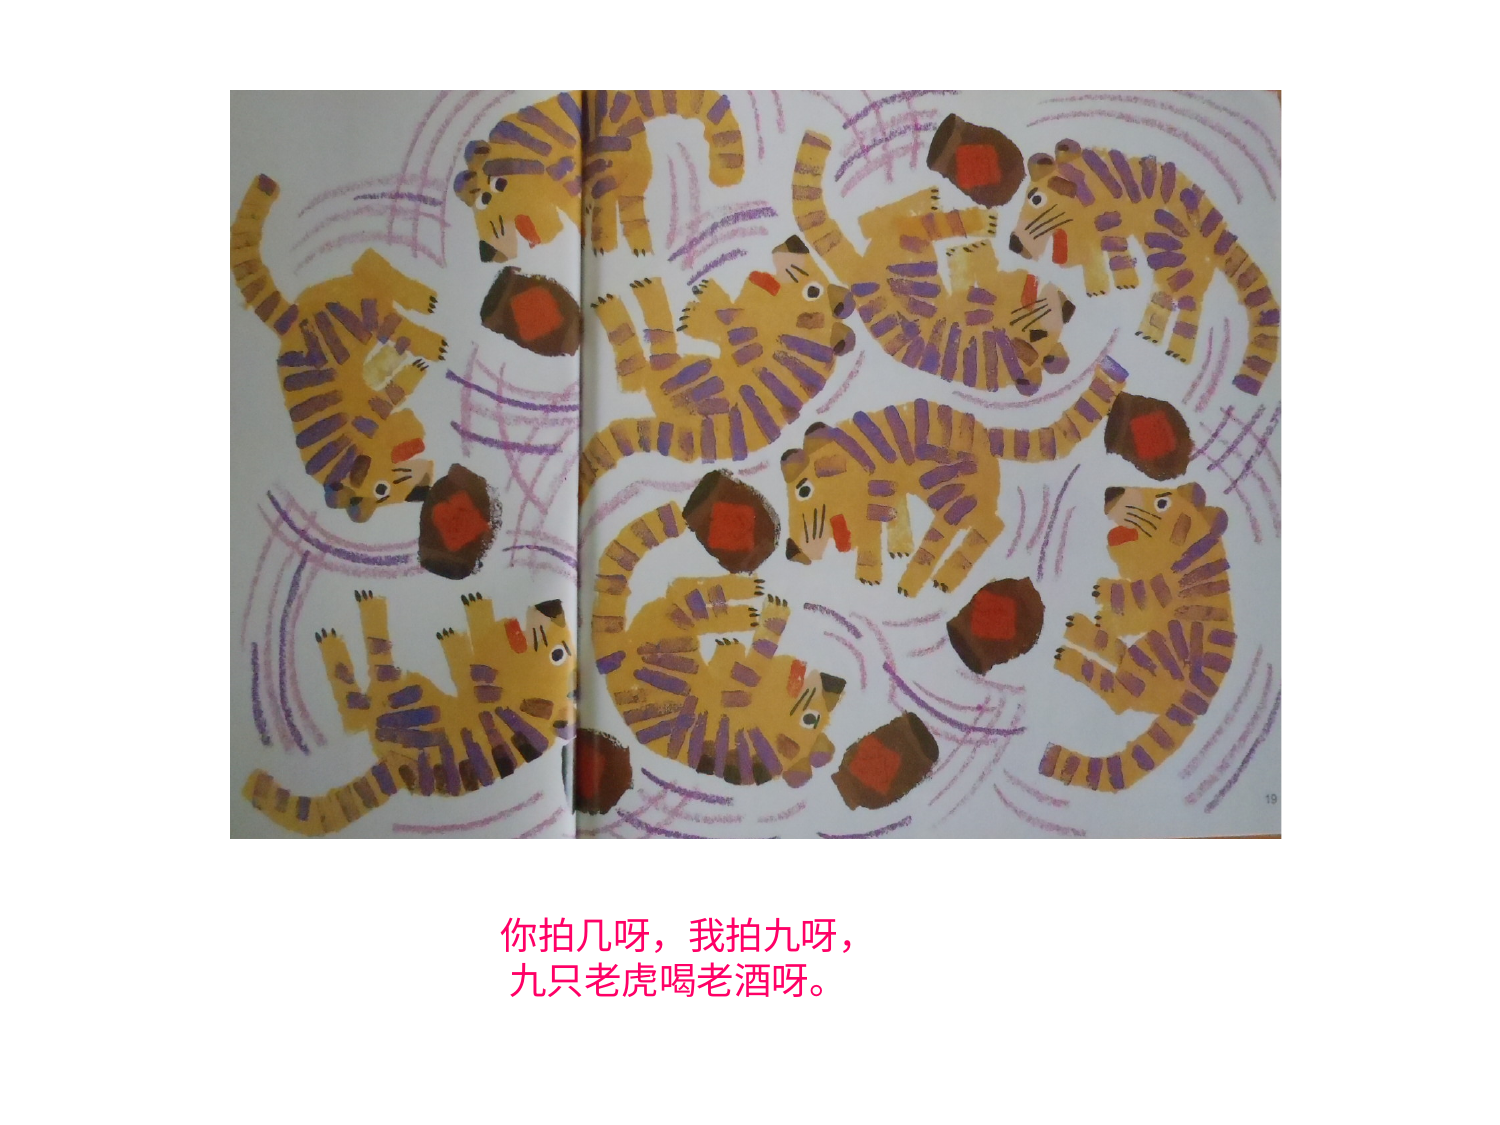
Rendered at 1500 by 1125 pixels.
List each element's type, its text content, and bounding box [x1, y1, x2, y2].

text_box 你拍几呀，我拍九呀， 九只老虎喝老酒呀。 [171, 904, 1341, 1068]
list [230, 90, 1282, 839]
